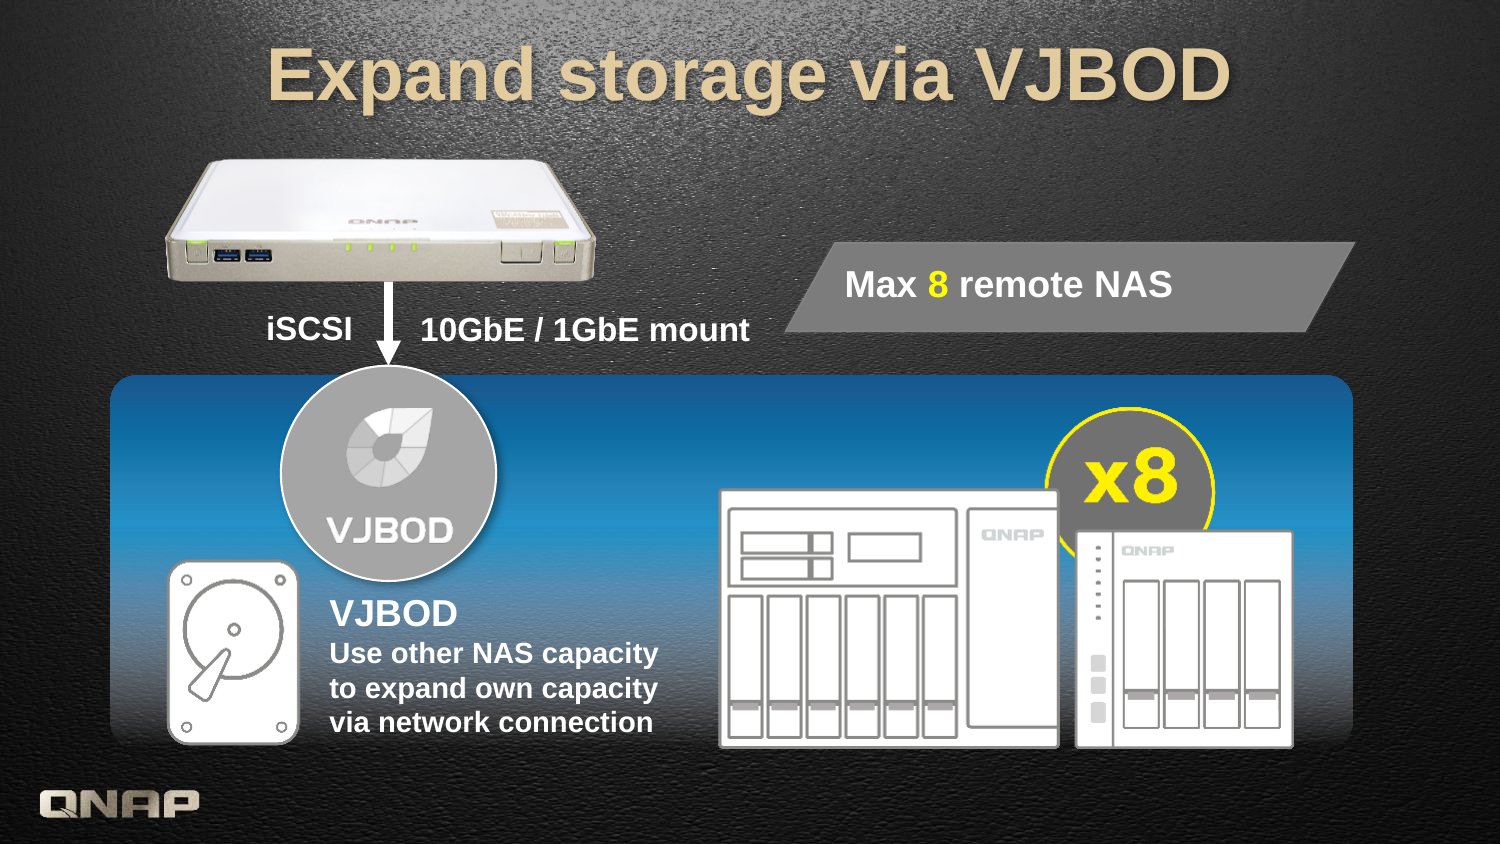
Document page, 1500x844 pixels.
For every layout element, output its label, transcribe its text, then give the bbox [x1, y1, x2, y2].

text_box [110, 242, 1401, 749]
picture [0, 0, 1500, 844]
title Expand storage via VJBOD [103, 8, 1397, 144]
